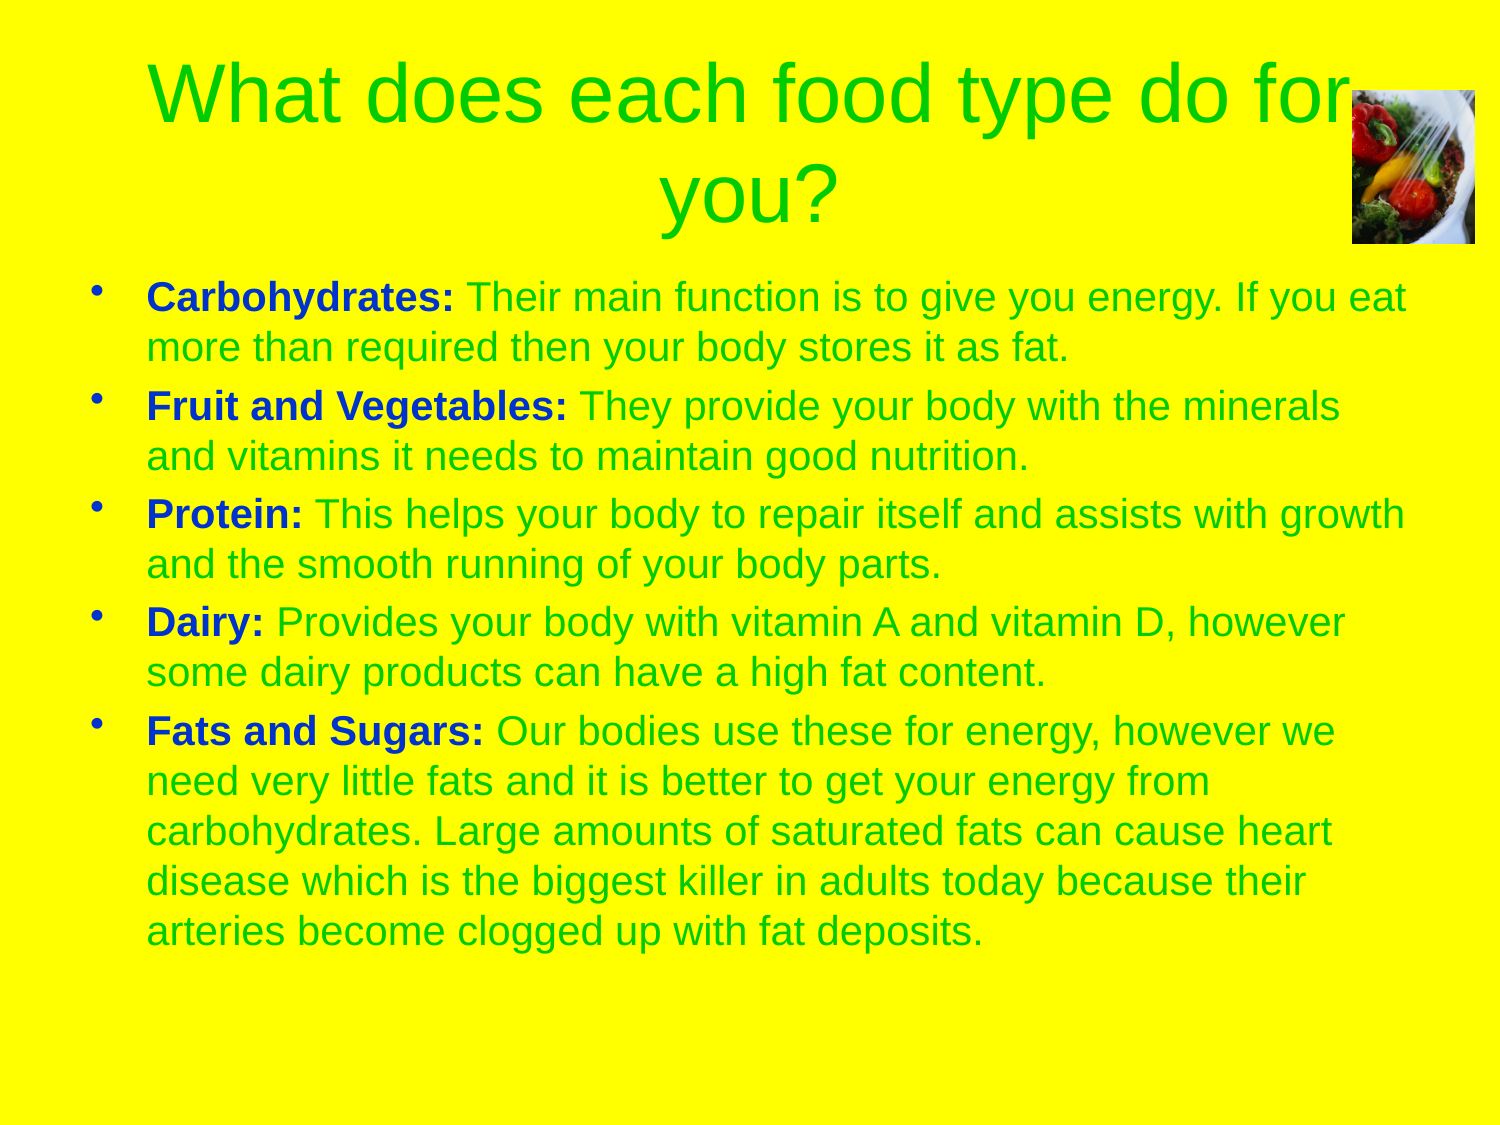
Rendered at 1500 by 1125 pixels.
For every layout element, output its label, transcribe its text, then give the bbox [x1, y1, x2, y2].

list Carbohydrates: Their main function is to give you energy. If you eat more than required then your body stores it as fat. Fruit and Vegetables: They provide your body with the minerals and vitamins it needs to maintain good nutrition. Protein: This helps your body to repair itself and assists with growth and the smooth running of your body parts. Dairy: Provides your body with vitamin A and vitamin D, however some dairy products can have a high fat content. Fats and Sugars: Our bodies use these for energy, however we need very little fats and it is better to get your energy from carbohydrates. Large amounts of saturated fats can cause heart disease which is the biggest killer in adults today because their arteries become clogged up with fat deposits. [75, 262, 1425, 1005]
title What does each food type do for you? [75, 45, 1425, 233]
picture [1352, 89, 1476, 244]
